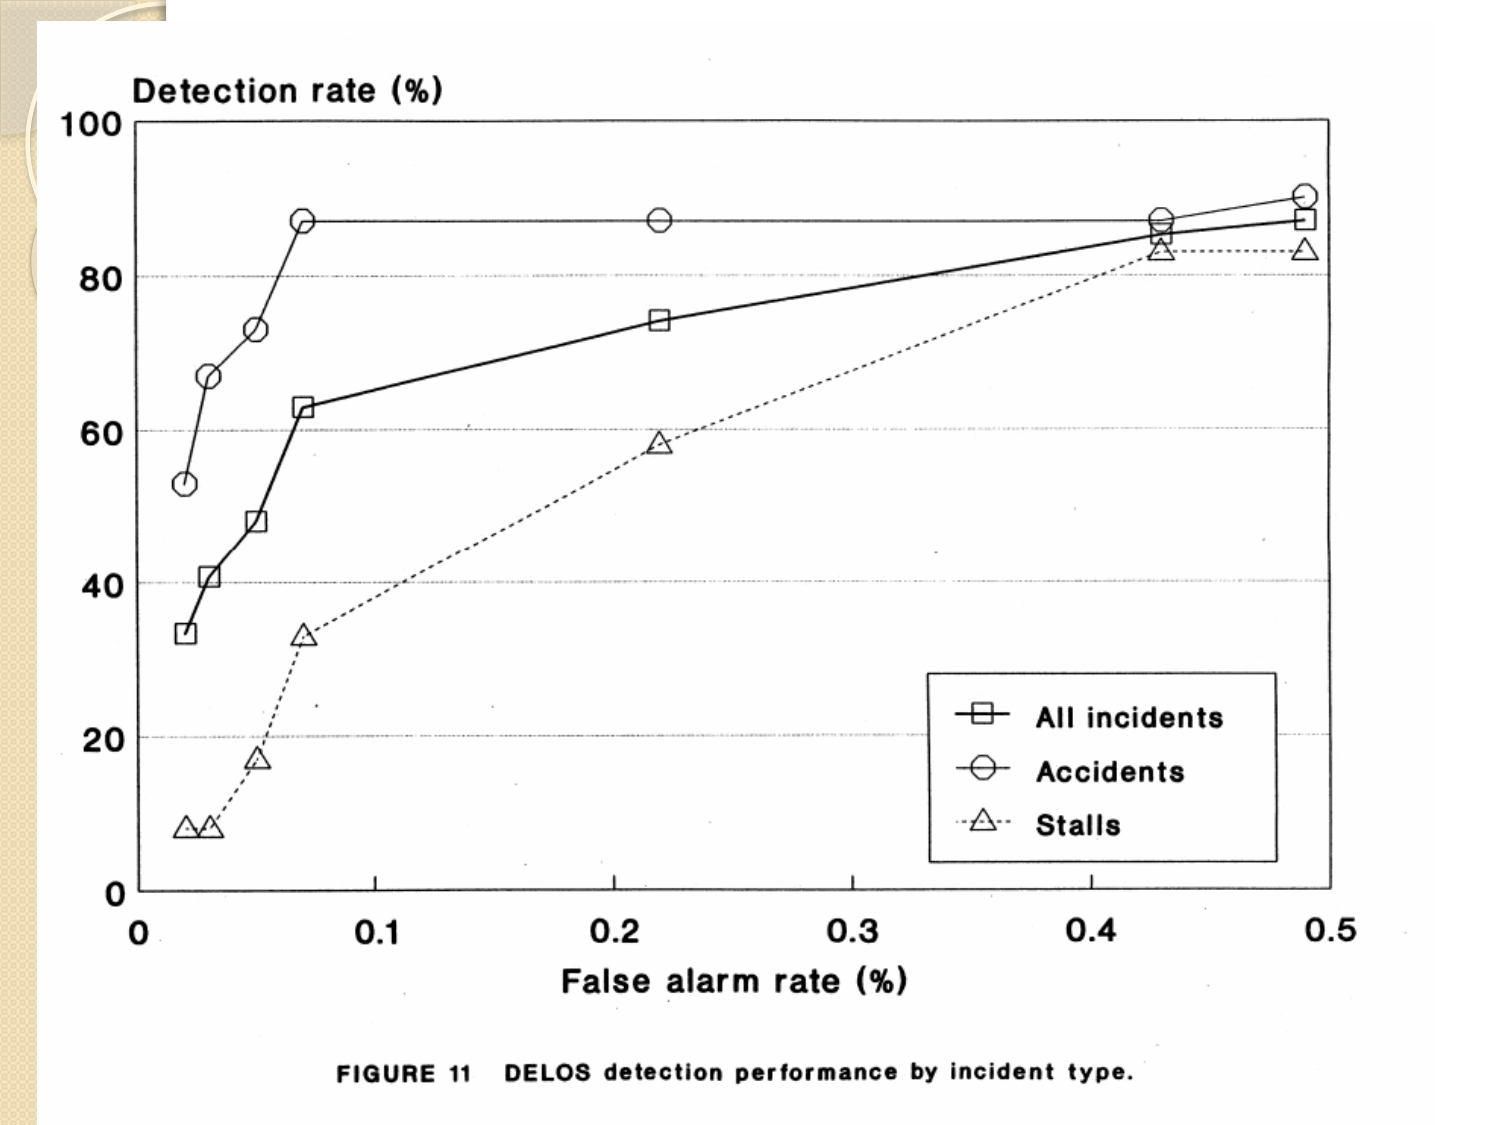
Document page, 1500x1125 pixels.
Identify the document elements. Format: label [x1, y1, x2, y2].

list [37, 21, 1434, 1125]
